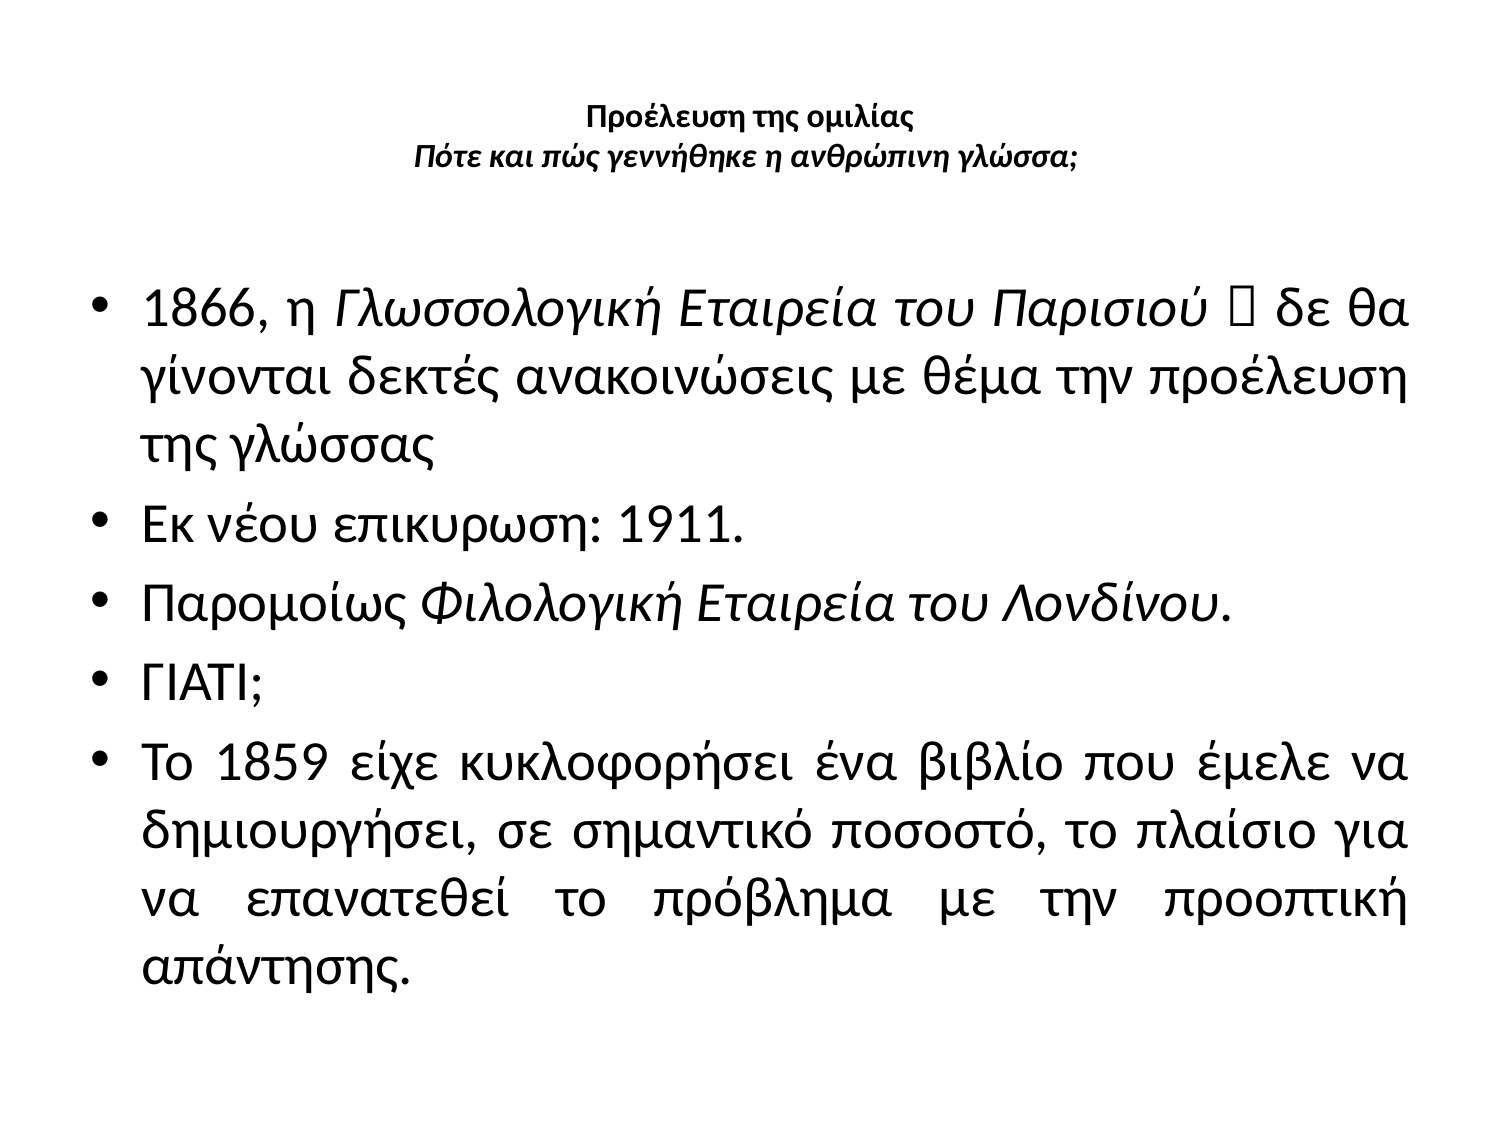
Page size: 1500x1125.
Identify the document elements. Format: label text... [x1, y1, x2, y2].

list 1866, η Γλωσσολογική Εταιρεία του Παρισιού  δε θα γίνονται δεκτές ανακοινώσεις με θέμα την προέλευση της γλώσσας Εκ νέου επικυρωση: 1911. Παρομοίως Φιλολογική Εταιρεία του Λονδίνου. ΓΙΑΤΙ; Το 1859 είχε κυκλοφορήσει ένα βιβλίο που έμελε να δημιουργήσει, σε σημαντικό ποσοστό, το πλαίσιο για να επανατεθεί το πρόβλημα με την προοπτική απάντησης. [75, 262, 1425, 1005]
title Προέλευση της ομιλίας Πότε και πώς γεννήθηκε η ανθρώπινη γλώσσα; [75, 45, 1425, 233]
